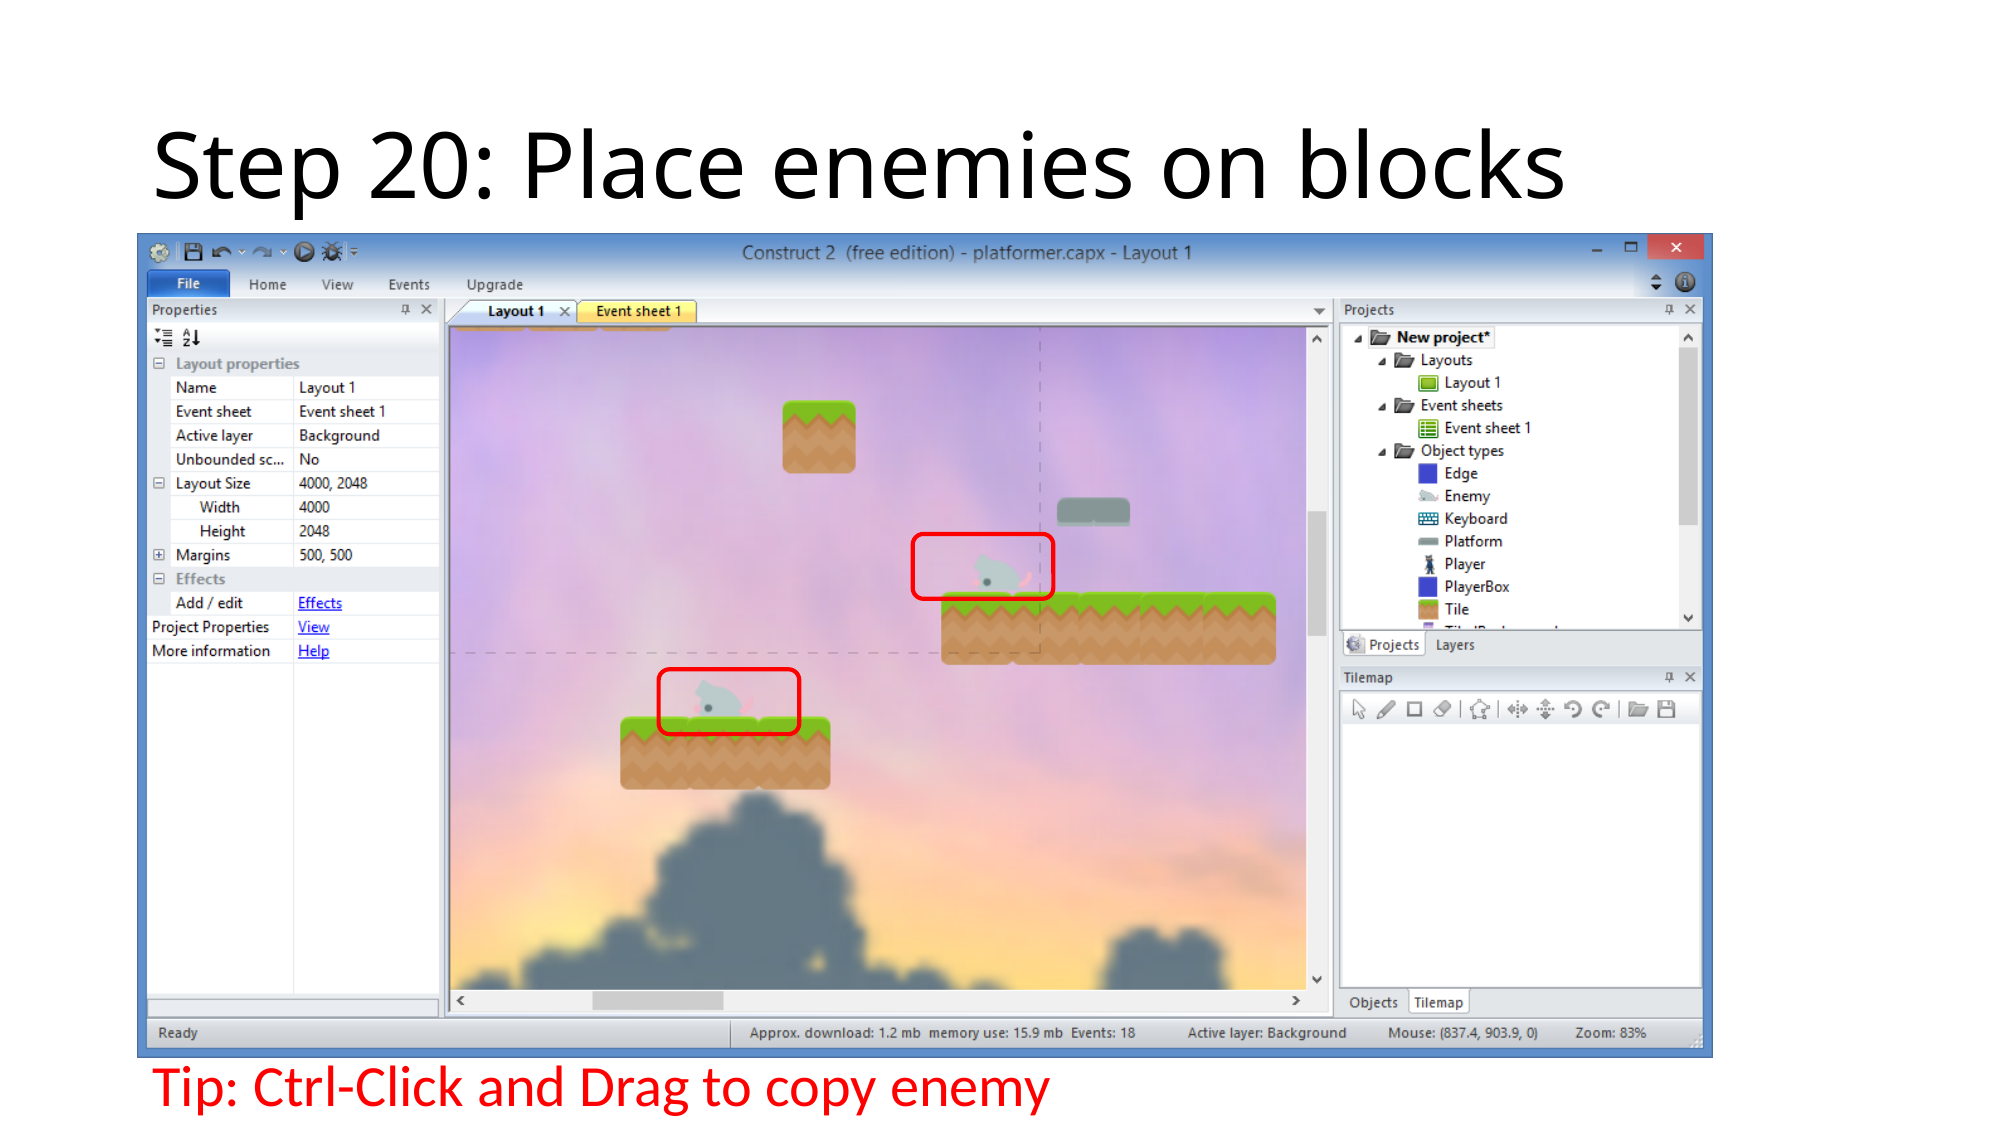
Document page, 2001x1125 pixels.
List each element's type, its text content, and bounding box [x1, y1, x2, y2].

picture [137, 233, 1713, 1058]
text_box Tip: Ctrl-Click and Drag to copy enemy [137, 1058, 1067, 1125]
title Step 20: Place enemies on blocks [137, 59, 1863, 278]
